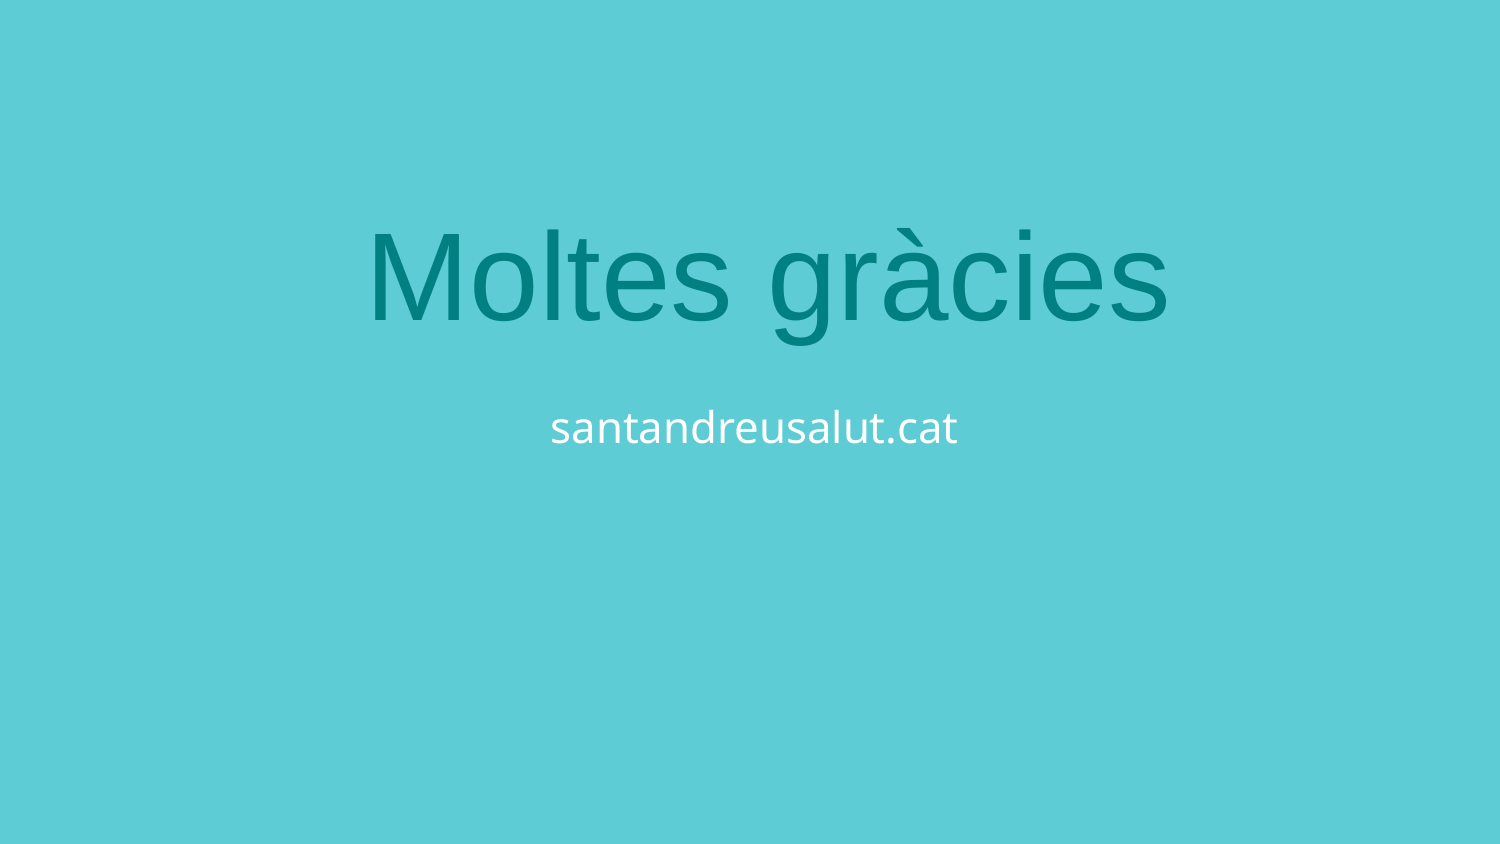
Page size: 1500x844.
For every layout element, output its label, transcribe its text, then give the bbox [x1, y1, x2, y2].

text_box Moltes gràcies [241, 188, 1296, 353]
